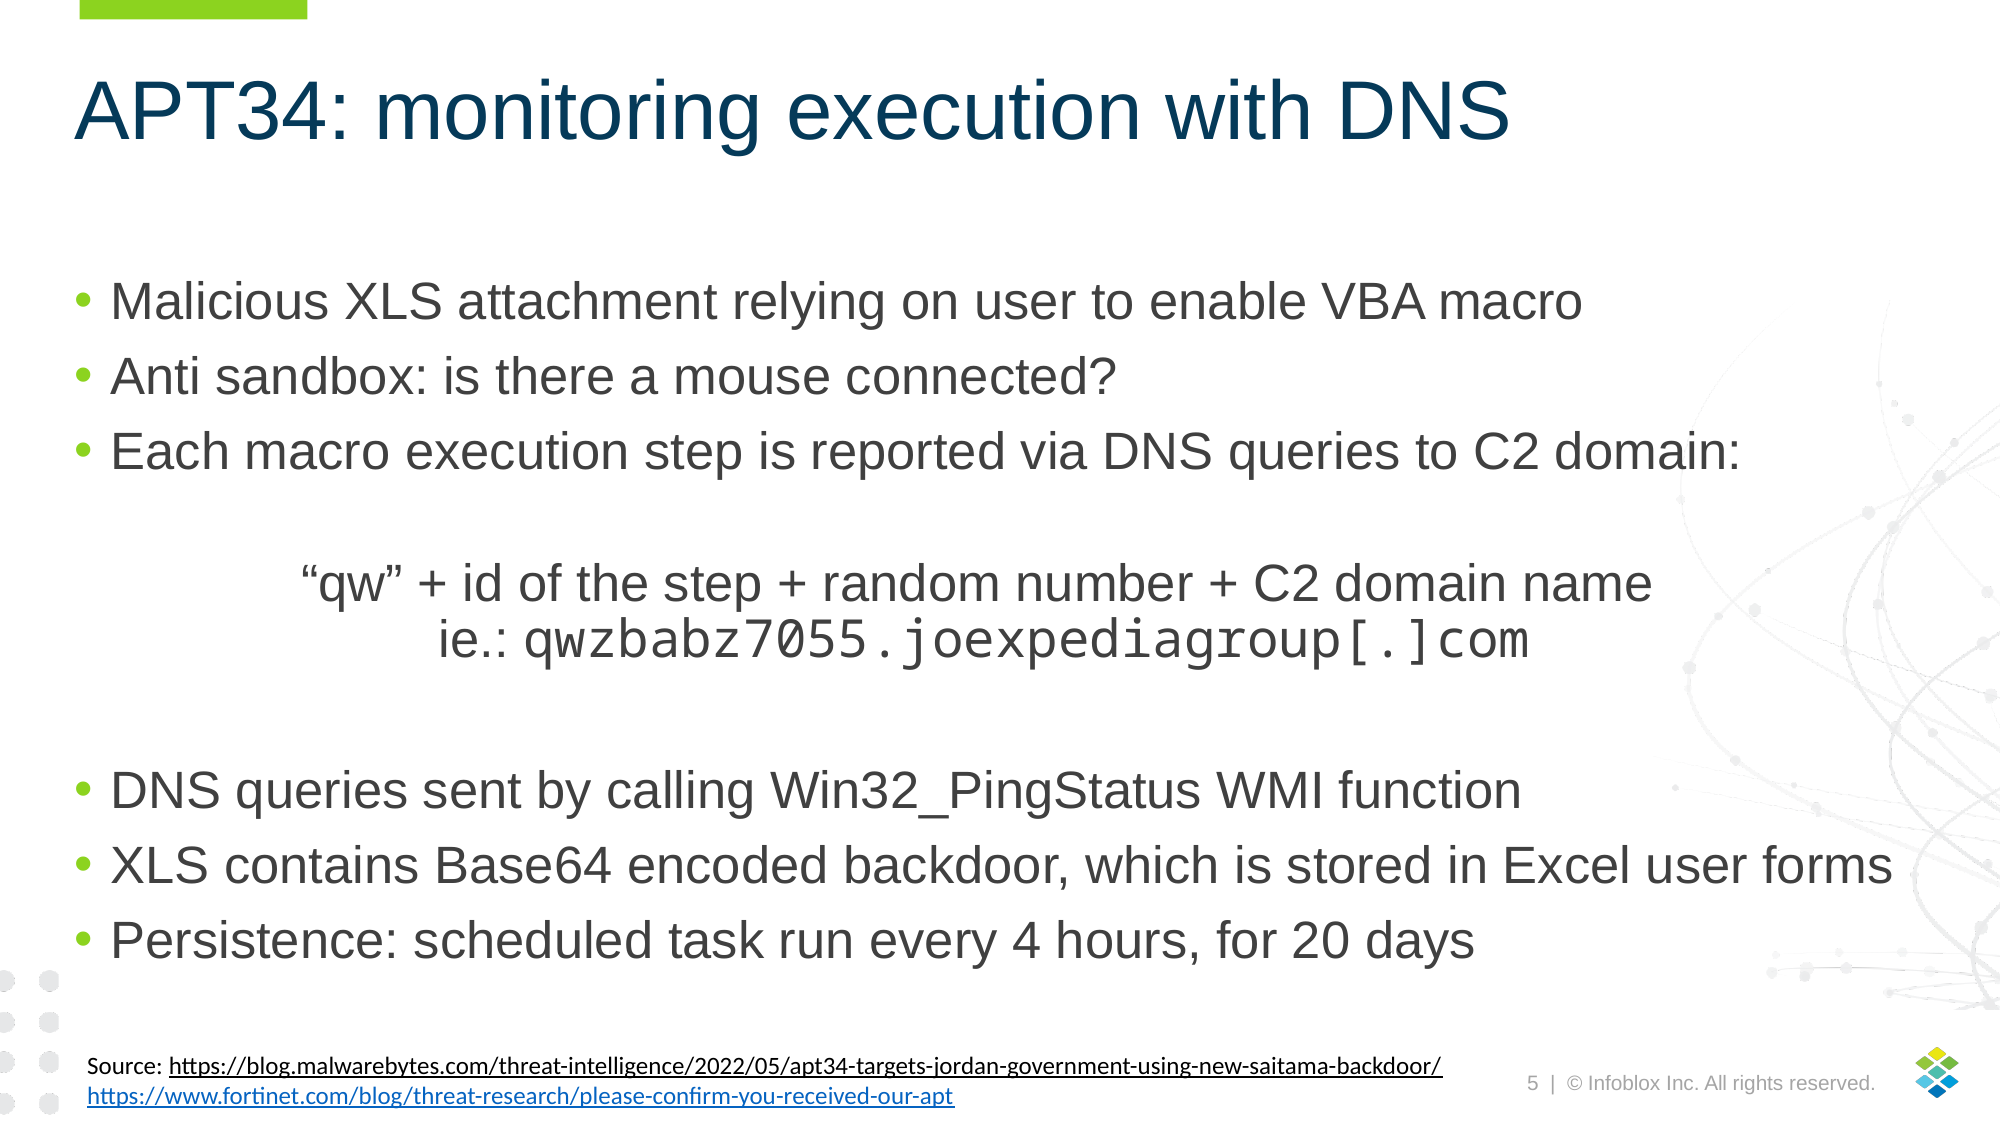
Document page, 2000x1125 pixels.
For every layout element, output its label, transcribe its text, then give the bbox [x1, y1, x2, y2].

list Malicious XLS attachment relying on user to enable VBA macro Anti sandbox: is there a mouse connected? Each macro execution step is reported via DNS queries to C2 domain: “qw” + id of the step + random number + C2 domain name ie.: qwzbabz7055.joexpediagroup[.]com DNS queries sent by calling Win32_PingStatus WMI function XLS contains Base64 encoded backdoor, which is stored in Excel user forms Persistence: scheduled task run every 4 hours, for 20 days [59, 266, 1911, 1043]
picture [1910, 1042, 1964, 1103]
title APT34: monitoring execution with DNS [59, 59, 1911, 259]
text_box Source: https://blog.malwarebytes.com/threat-intelligence/2022/05/apt34-targets-jordan-government-using-new-saitama-backdoor/ https://www.fortinet.com/blog/threat-research/please-confirm-you-received-our-apt [72, 1042, 1559, 1116]
